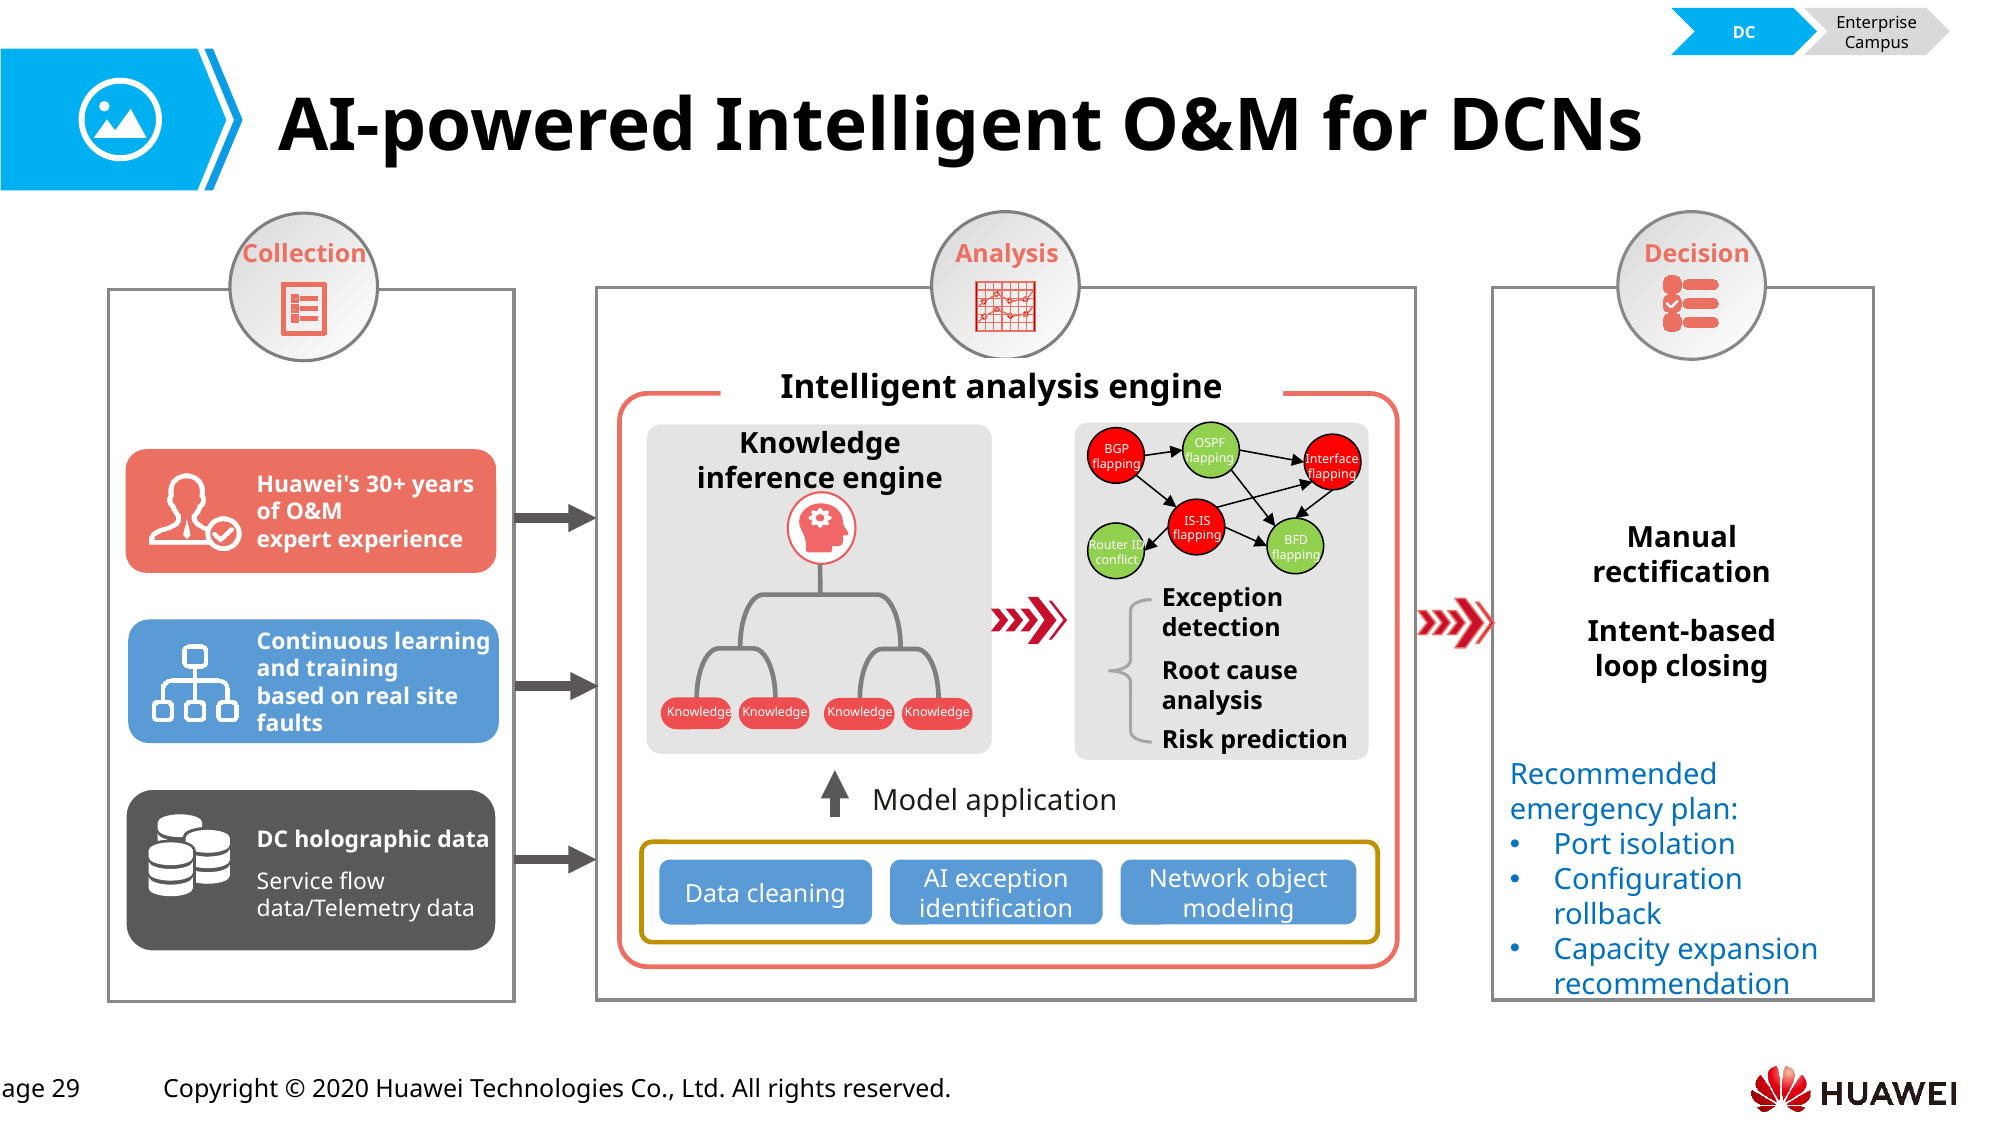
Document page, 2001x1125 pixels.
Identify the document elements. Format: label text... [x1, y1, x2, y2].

text_box Root cause analysis [1152, 649, 1375, 716]
text_box [125, 788, 497, 952]
text_box Enterprise Campus [1803, 7, 1950, 56]
text_box Intent-based loop closing [1562, 604, 1802, 690]
text_box Continuous learning and training based on real site faults [241, 618, 508, 744]
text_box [1417, 598, 1495, 648]
text_box [975, 281, 1036, 332]
text_box Manual rectification [1562, 511, 1802, 596]
text_box [108, 289, 515, 1002]
text_box Huawei's 30+ years of O&M expert experience [241, 462, 496, 560]
text_box Recommended emergency plan: Port isolation Configuration rollback Capacity expansion recommendation [1495, 748, 1871, 1008]
text_box [619, 393, 1398, 967]
text_box [596, 287, 1416, 1000]
text_box [645, 422, 994, 756]
text_box Model application [857, 773, 1133, 824]
text_box Decision [1599, 230, 1795, 275]
text_box AI exception identification [890, 859, 1103, 925]
text_box [281, 282, 327, 336]
text_box Knowledge inference engine [675, 416, 965, 492]
text_box Analysis [914, 238, 1101, 275]
text_box [1663, 275, 1719, 332]
picture [149, 469, 243, 555]
text_box Exception detection [1147, 573, 1398, 649]
text_box [229, 275, 378, 361]
text_box [196, 849, 230, 884]
text_box [1492, 287, 1874, 1000]
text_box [649, 492, 986, 730]
text_box [253, 132, 1664, 238]
text_box [1617, 275, 1766, 360]
text_box [125, 449, 495, 573]
text_box [148, 842, 193, 897]
text_box [1664, 211, 1741, 230]
text_box [1109, 599, 1152, 743]
text_box Intelligent analysis engine [720, 358, 1284, 413]
text_box Service flow data/Telemetry data [241, 858, 509, 929]
text_box [152, 644, 239, 722]
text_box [1070, 422, 1382, 579]
text_box Collection [207, 230, 403, 275]
text_box [157, 814, 203, 841]
text_box [185, 829, 230, 853]
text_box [990, 596, 1067, 645]
picture [1751, 1066, 1956, 1112]
text_box [641, 841, 1378, 943]
text_box DC holographic data [241, 817, 509, 858]
text_box Risk prediction [1147, 716, 1398, 762]
text_box Data cleaning [659, 859, 873, 925]
text_box DC [1671, 7, 1818, 56]
text_box Network object modeling [1120, 859, 1357, 925]
text_box [931, 275, 1080, 358]
title AI-powered Intelligent O&M for DCNs [261, 73, 1875, 180]
